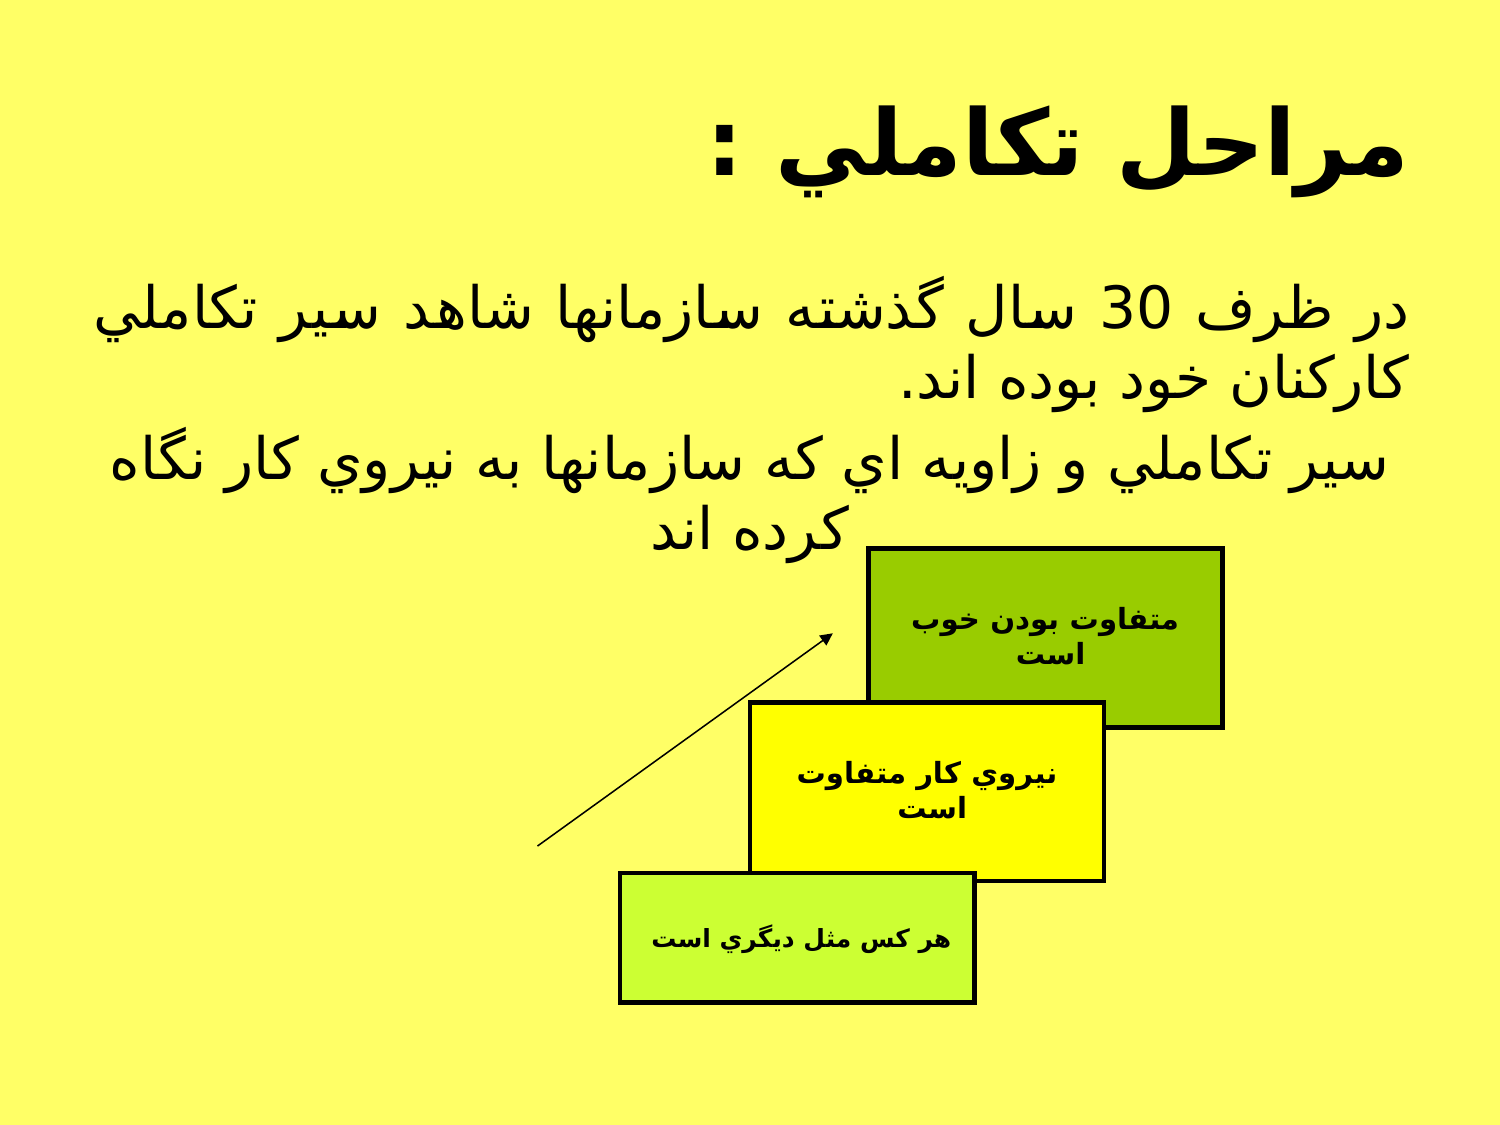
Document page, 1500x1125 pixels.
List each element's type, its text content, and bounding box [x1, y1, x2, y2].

text_box متفاوت بودن خوب است [868, 548, 1223, 728]
list در ظرف 30 سال گذشته سازمانها شاهد سير تكاملي كاركنان خود بوده اند. سير تكاملي و زاويه اي كه سازمانها به نيروي كار نگاه كرده اند [75, 262, 1425, 1005]
text_box [537, 633, 833, 847]
text_box نيروي كار متفاوت است [750, 702, 1105, 882]
title مراحل تكاملي :‌ [75, 45, 1425, 233]
text_box هر كس مثل ديگري است [620, 873, 975, 1003]
